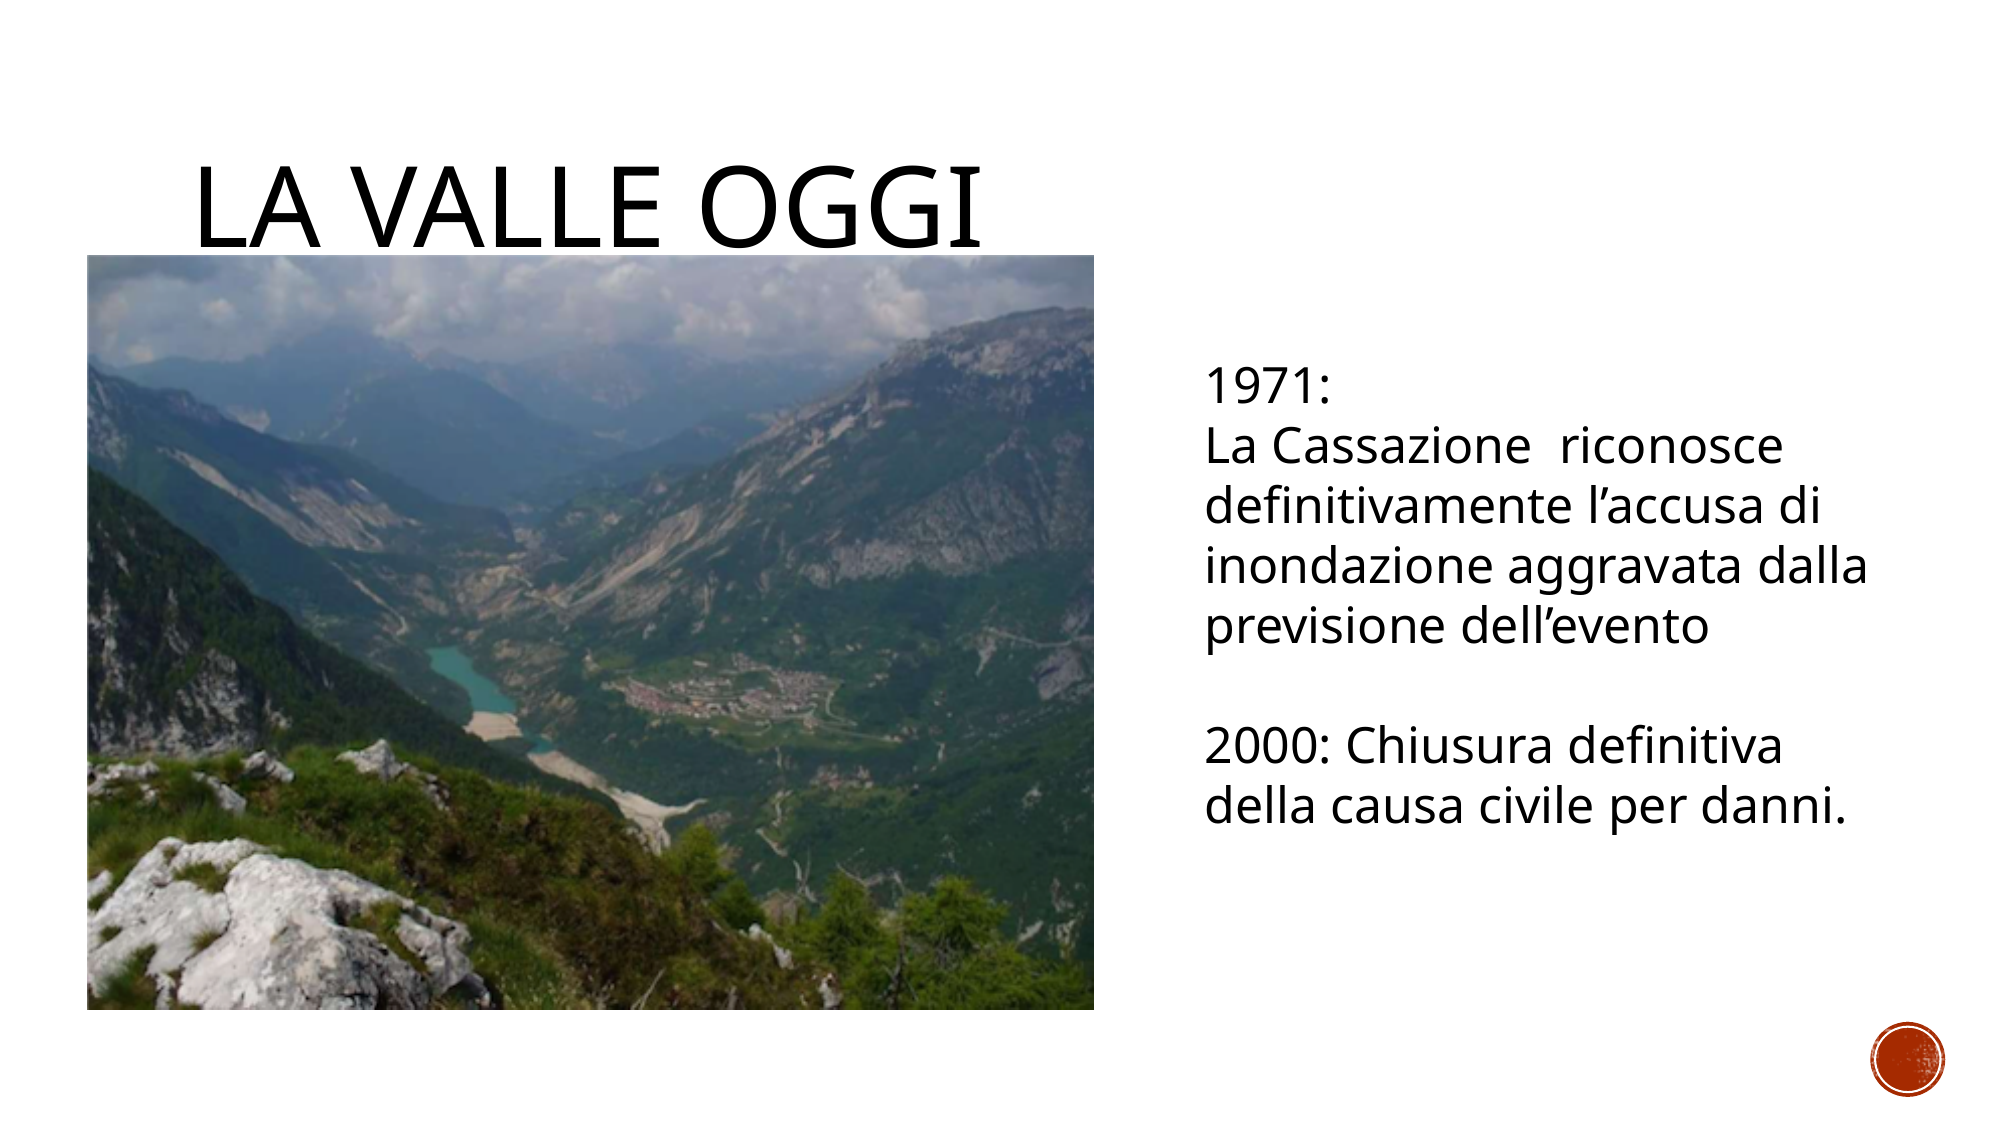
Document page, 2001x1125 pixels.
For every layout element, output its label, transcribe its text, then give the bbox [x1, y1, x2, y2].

title La valle oggi [175, 79, 1826, 344]
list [90, 258, 1092, 1008]
text_box 1971: La Cassazione riconosce definitivamente l’accusa di inondazione aggravata dalla previsione dell’evento 2000: Chiusura definitiva della causa civile per danni. [1189, 346, 1915, 842]
